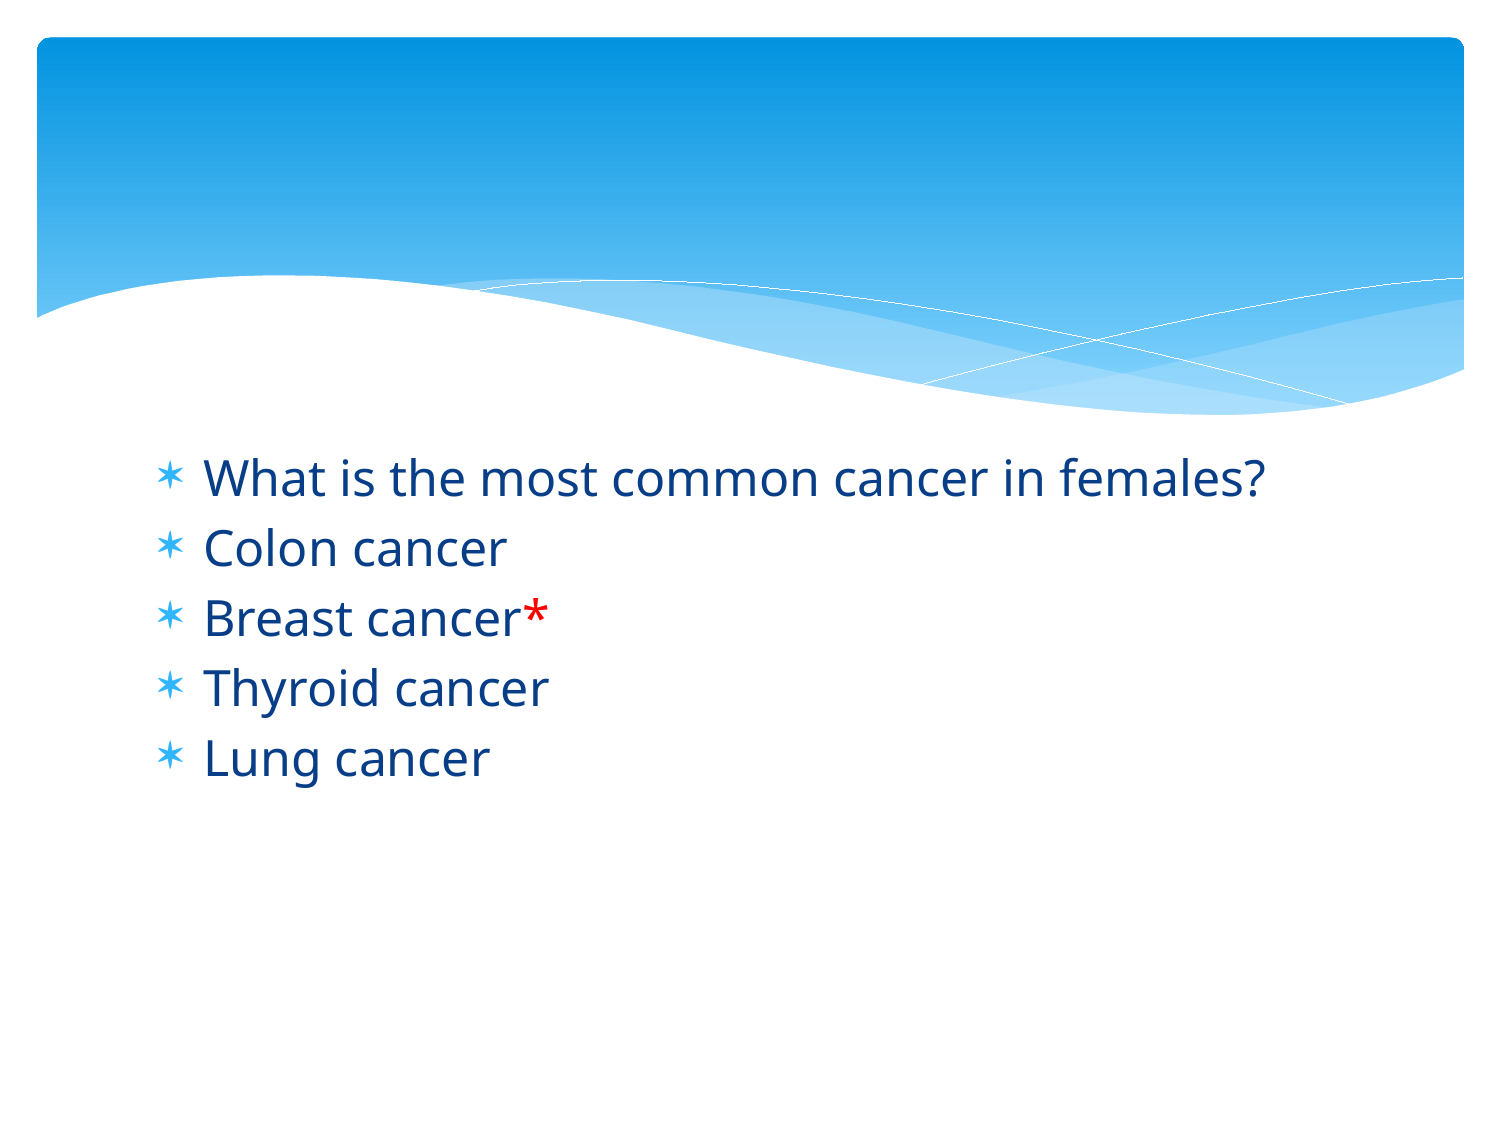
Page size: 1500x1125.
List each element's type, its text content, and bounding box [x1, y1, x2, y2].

list What is the most common cancer in females? Colon cancer Breast cancer* Thyroid cancer Lung cancer [143, 438, 1359, 1005]
